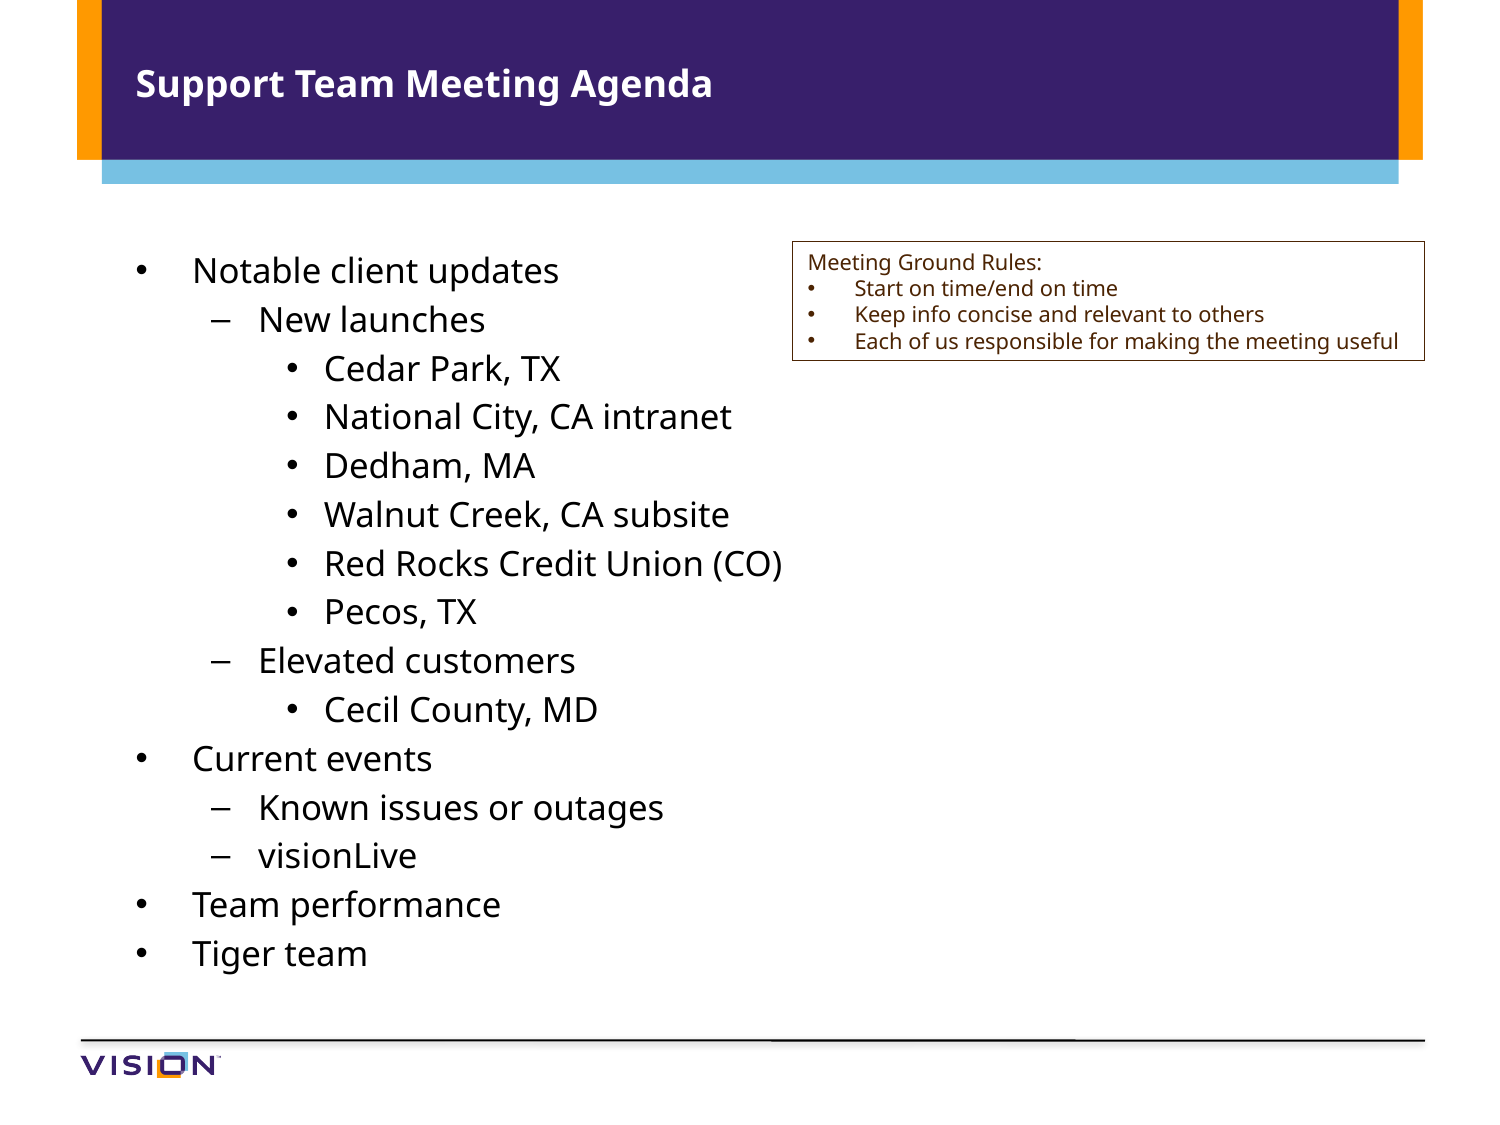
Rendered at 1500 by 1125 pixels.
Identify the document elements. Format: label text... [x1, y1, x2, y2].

text_box Meeting Ground Rules: Start on time/end on time Keep info concise and relevant to others Each of us responsible for making the meeting useful [792, 241, 1425, 361]
title Support Team Meeting Agenda [120, 24, 1381, 142]
list Notable client updates New launches Cedar Park, TX National City, CA intranet Dedham, MA Walnut Creek, CA subsite Red Rocks Credit Union (CO) Pecos, TX Elevated customers Cecil County, MD Current events Known issues or outages visionLive Team performance Tiger team [120, 241, 1425, 984]
picture [80, 1052, 221, 1078]
picture [77, 0, 1423, 184]
